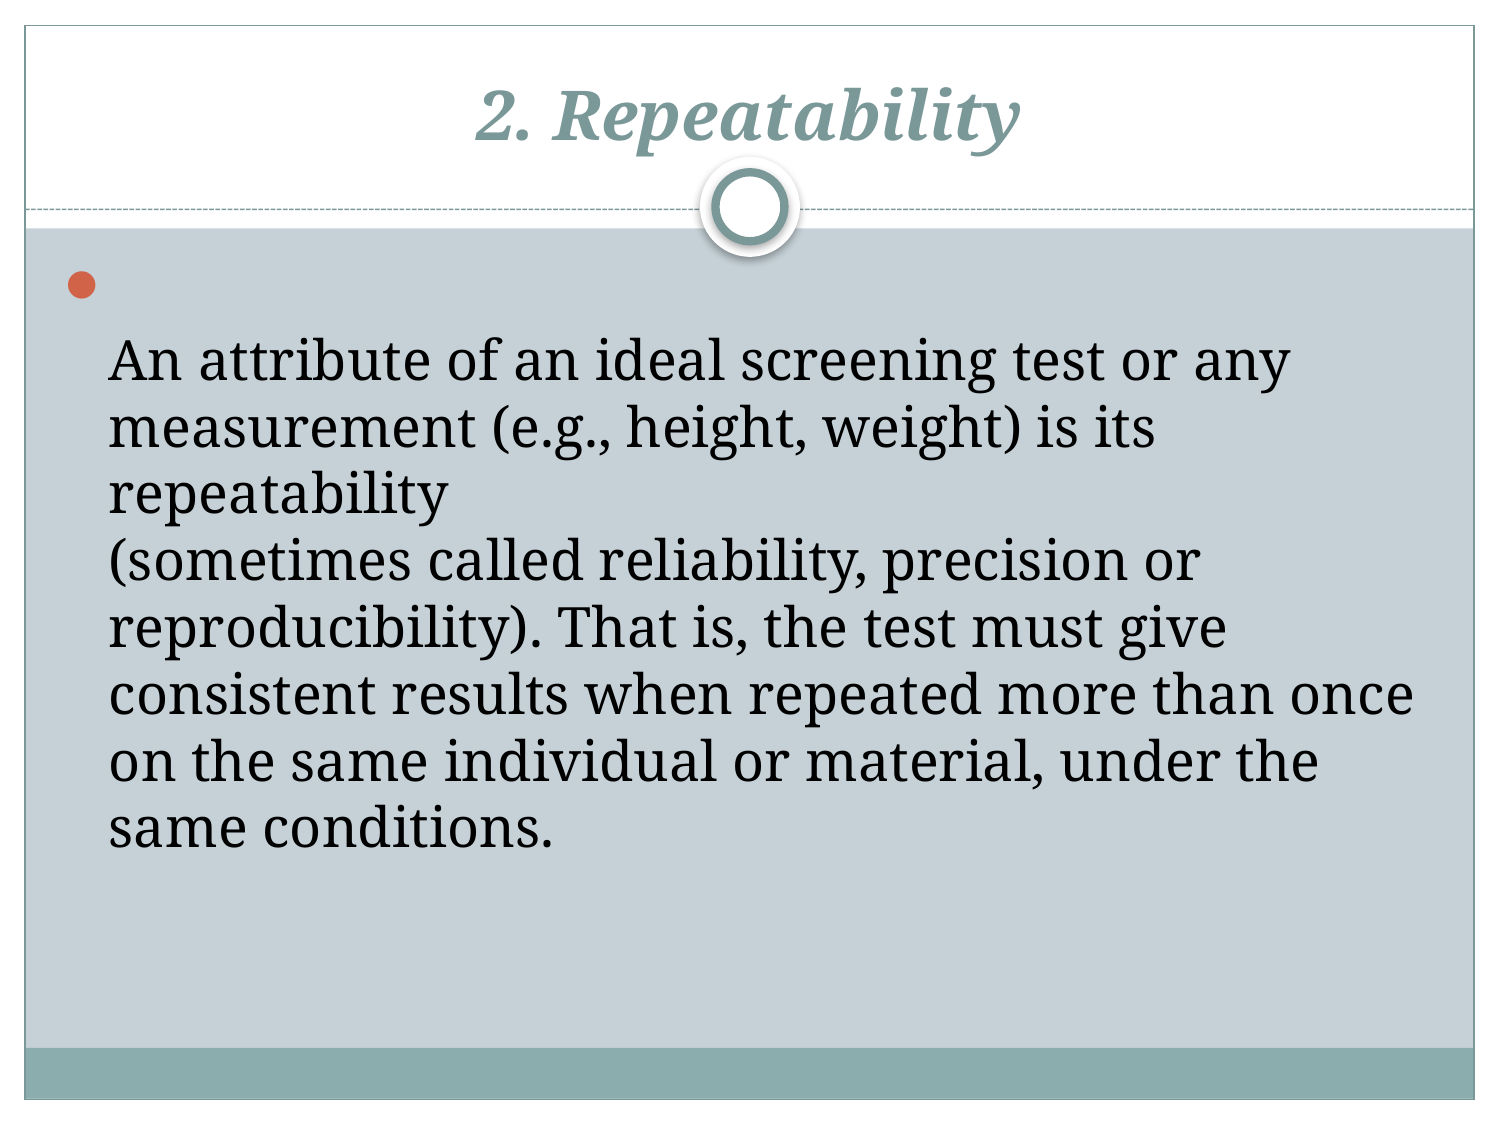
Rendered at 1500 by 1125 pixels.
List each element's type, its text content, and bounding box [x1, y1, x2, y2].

title 2. Repeatability [49, 37, 1450, 162]
list An attribute of an ideal screening test or any measurement (e.g., height, weight) is its repeatability (sometimes called reliability, precision or reproducibility). That is, the test must give consistent results when repeated more than once on the same individual or material, under the same conditions. [49, 250, 1445, 1001]
